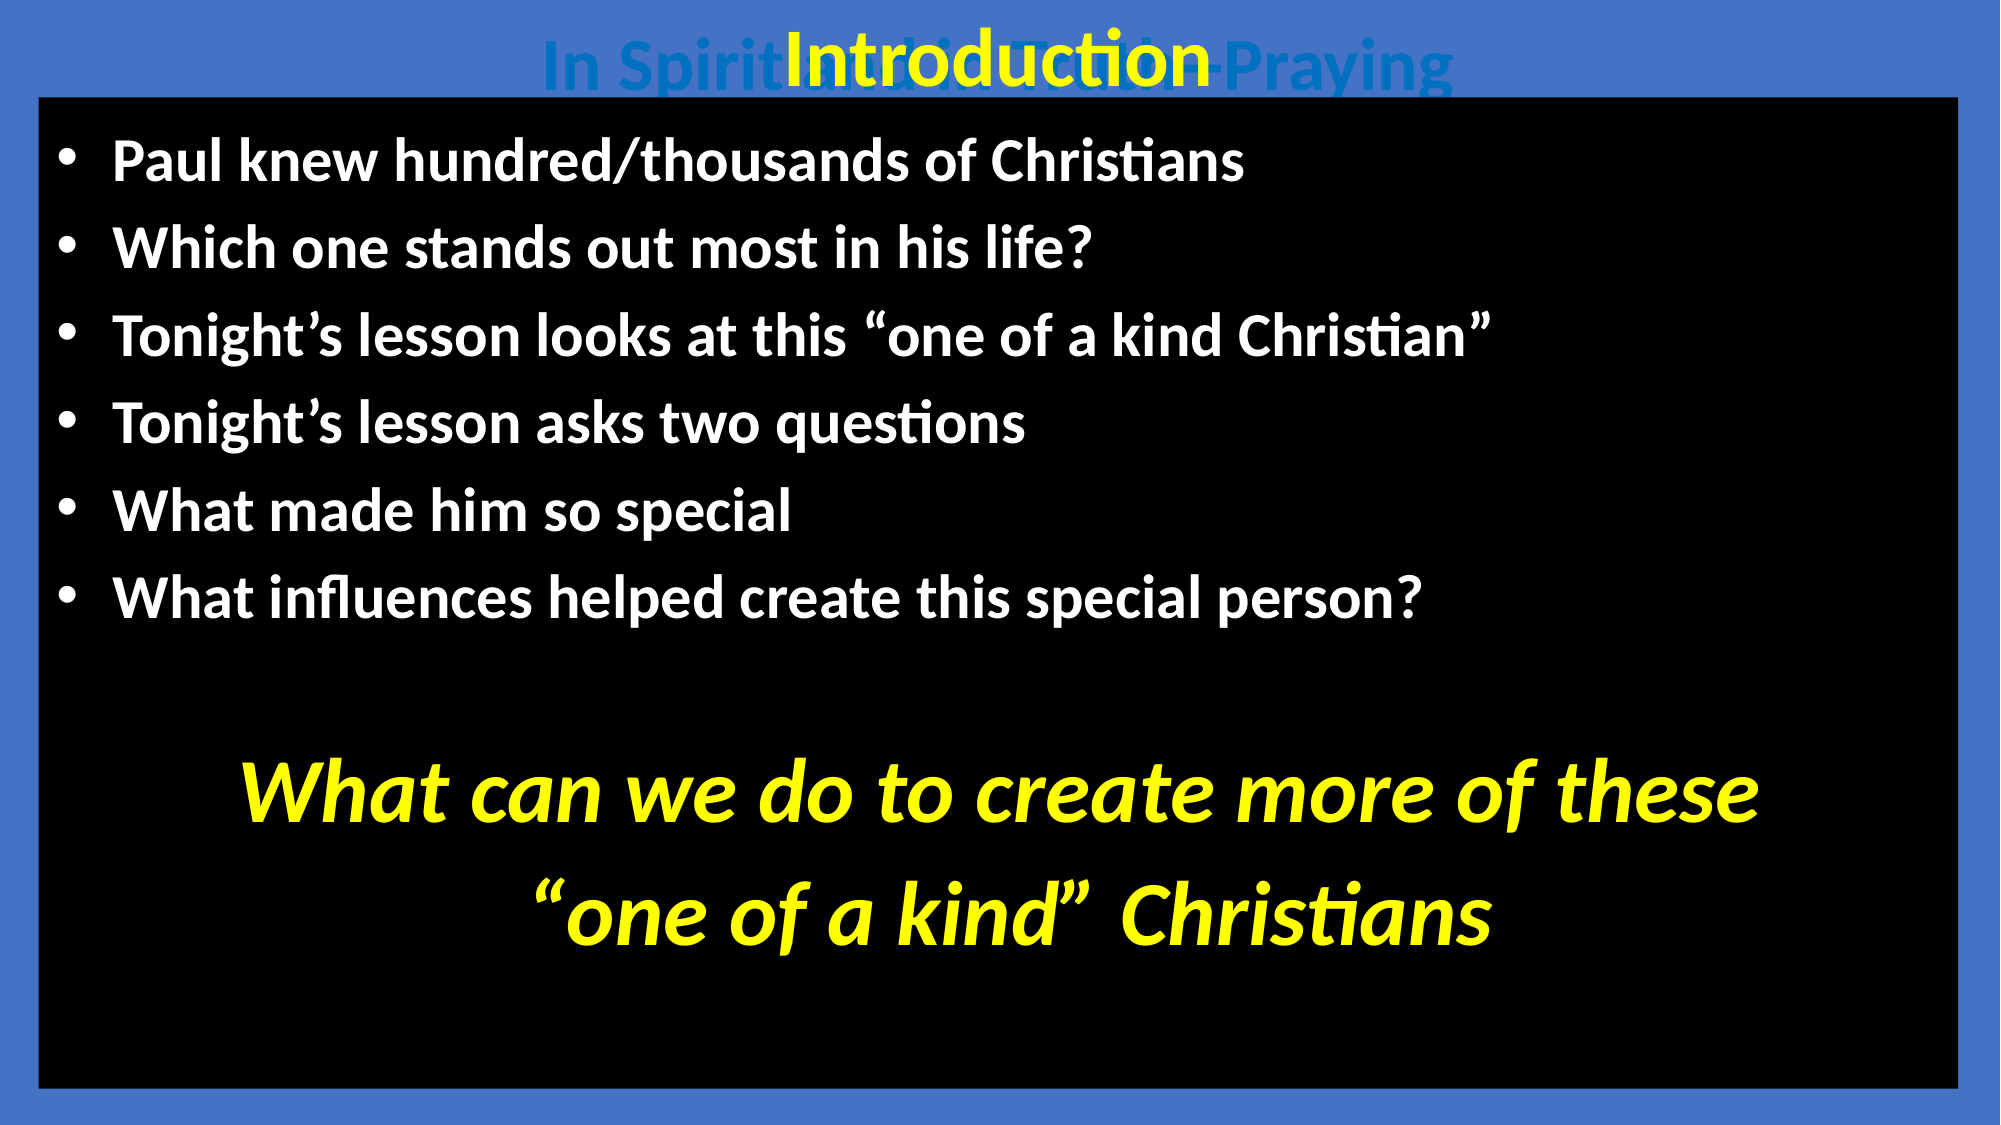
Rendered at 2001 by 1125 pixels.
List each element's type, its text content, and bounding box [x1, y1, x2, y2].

text_box Paul knew hundred/thousands of Christians Which one stands out most in his life? Tonight’s lesson looks at this “one of a kind Christian” Tonight’s lesson asks two questions What made him so special What influences helped create this special person? What can we do to create more of these “one of a kind” Christians [41, 71, 1959, 1044]
text_box [38, 111, 1959, 1089]
text_box Introduction [38, 0, 1959, 111]
